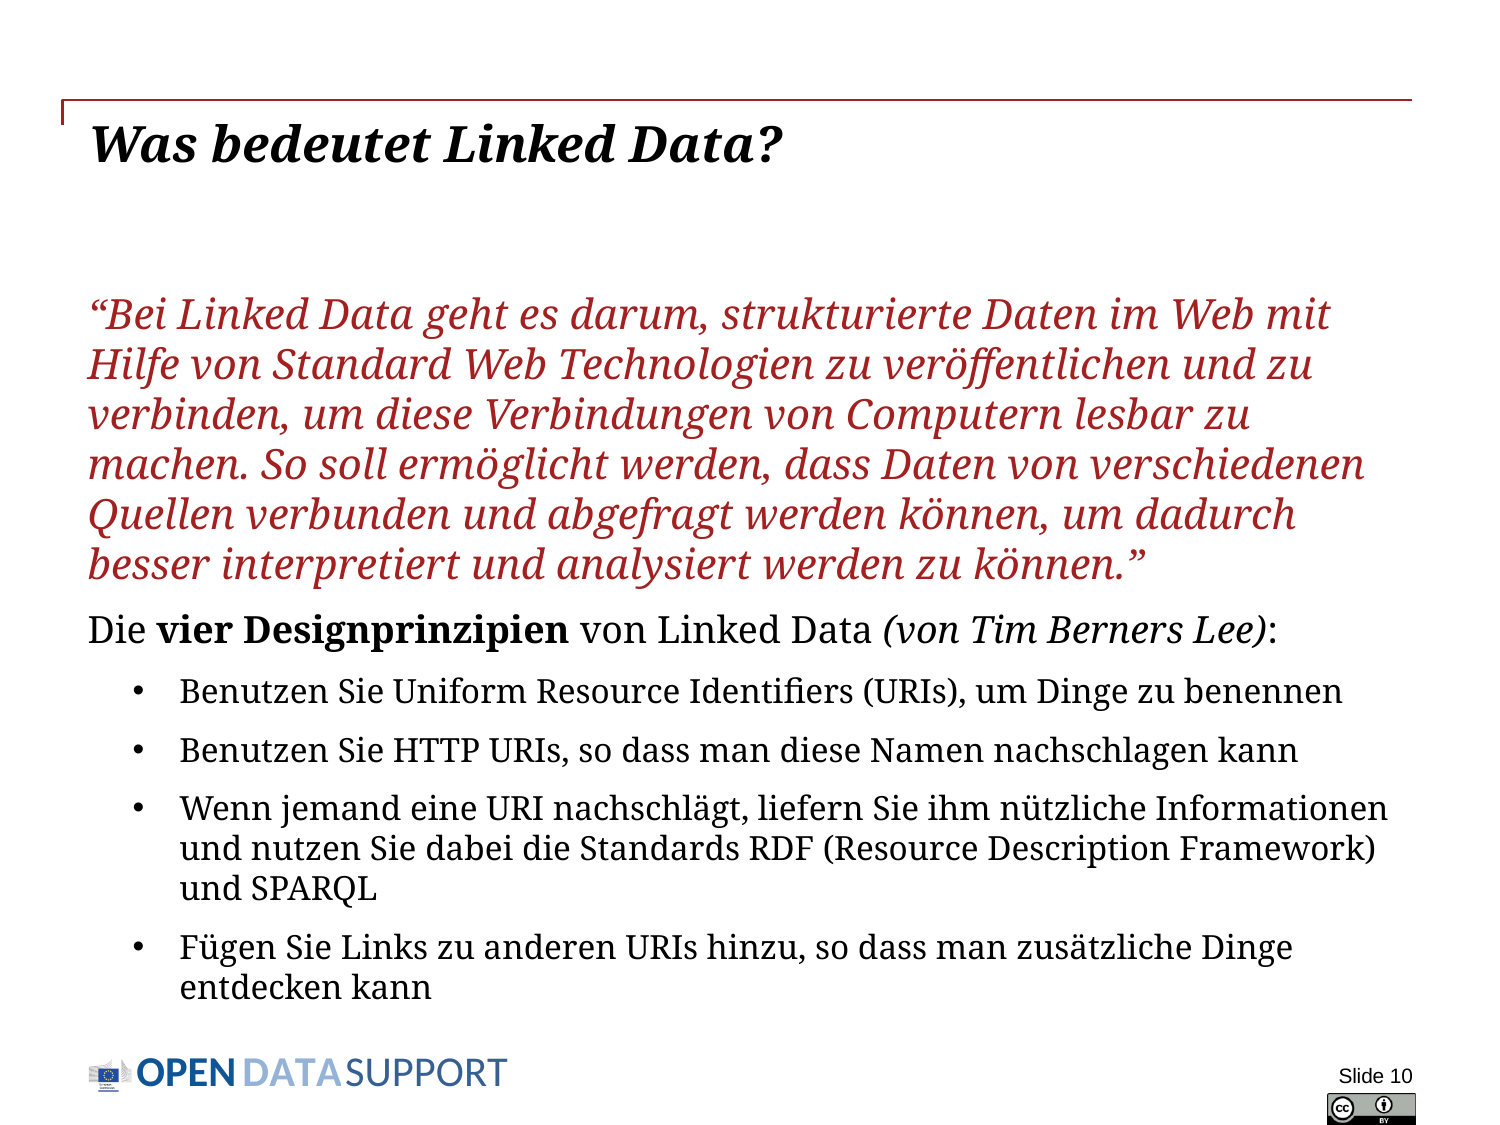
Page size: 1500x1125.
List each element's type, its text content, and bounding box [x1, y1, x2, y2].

title Was bedeutet Linked Data? [88, 112, 1413, 263]
picture [1327, 1093, 1416, 1125]
list “Bei Linked Data geht es darum, strukturierte Daten im Web mit Hilfe von Standard Web Technologien zu veröffentlichen und zu verbinden, um diese Verbindungen von Computern lesbar zu machen. So soll ermöglicht werden, dass Daten von verschiedenen Quellen verbunden und abgefragt werden können, um dadurch besser interpretiert und analysiert werden zu können.” Die vier Designprinzipien von Linked Data (von Tim Berners Lee): Benutzen Sie Uniform Resource Identifiers (URIs), um Dinge zu benennen Benutzen Sie HTTP URIs, so dass man diese Namen nachschlagen kann Wenn jemand eine URI nachschlägt, liefern Sie ihm nützliche Informationen und nutzen Sie dabei die Standards RDF (Resource Description Framework) und SPARQL Fügen Sie Links zu anderen URIs hinzu, so dass man zusätzliche Dinge entdecken kann [87, 287, 1413, 1013]
slide_number Slide 10 [1162, 1062, 1413, 1088]
